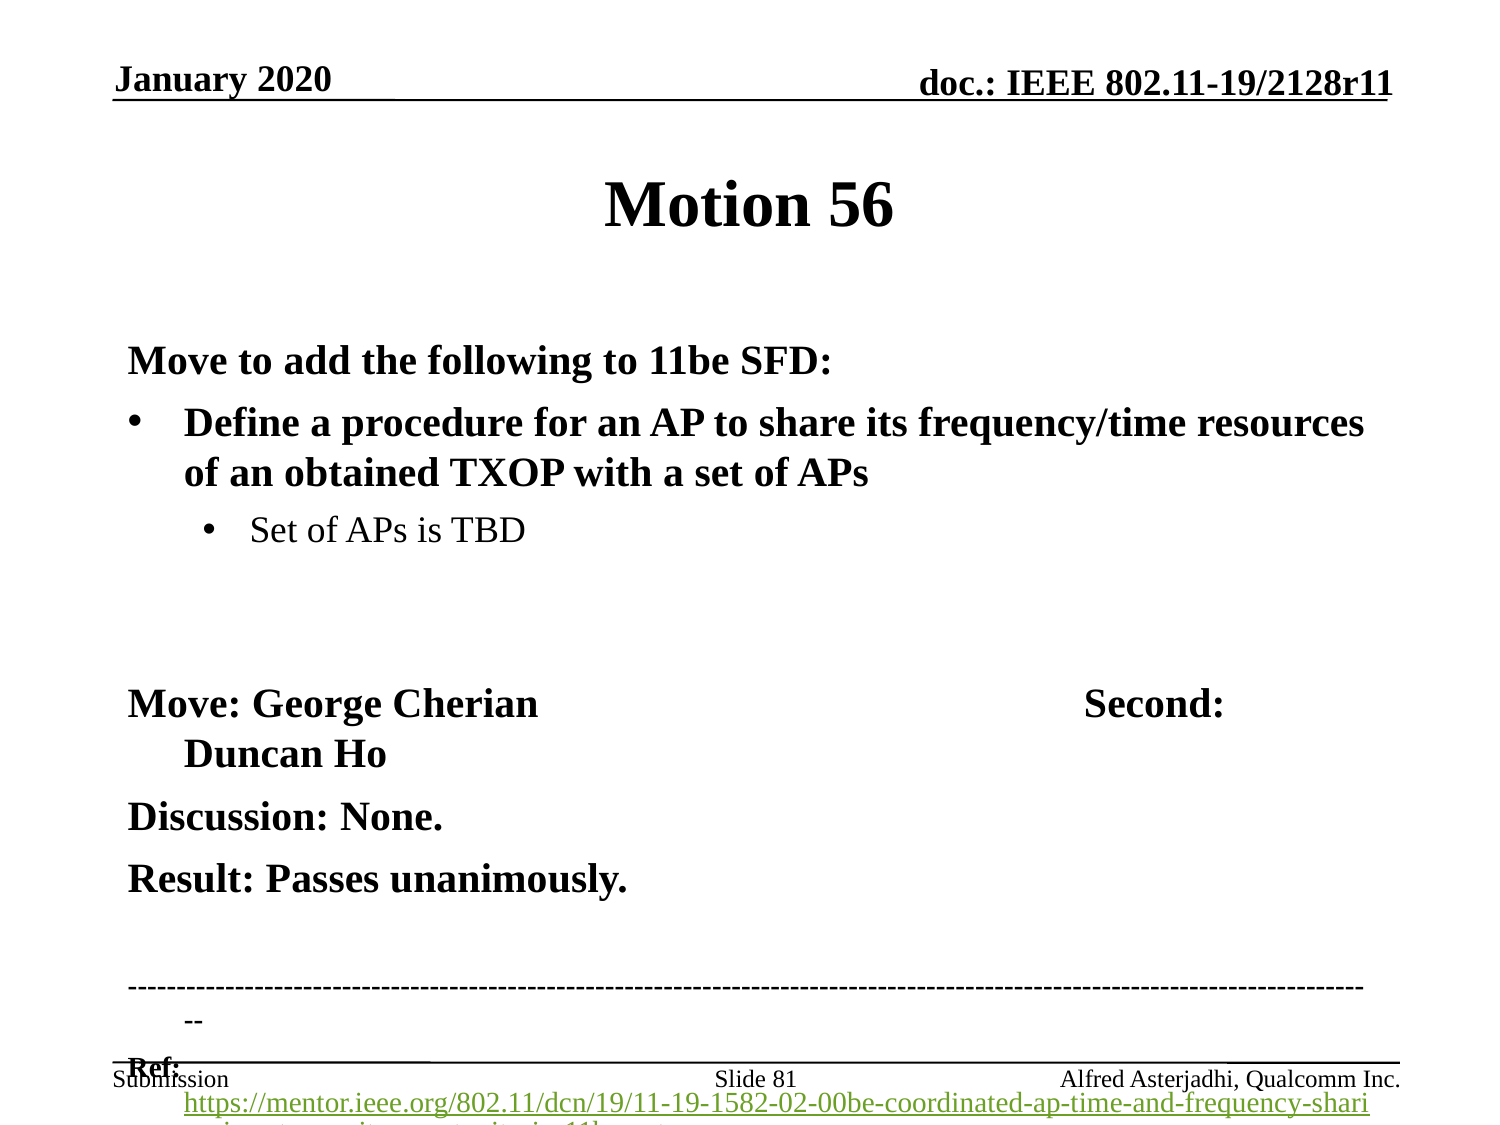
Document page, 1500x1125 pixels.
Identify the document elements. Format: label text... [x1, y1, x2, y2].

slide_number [114, 54, 423, 100]
slide_number Slide 81 [712, 1061, 800, 1123]
title Motion 56 [112, 112, 1388, 288]
footer Alfred Asterjadhi, Qualcomm Inc. [878, 1061, 1402, 1093]
list Move to add the following to 11be SFD: Define a procedure for an AP to share its frequency/time resources of an obtained TXOP with a set of APs Set of APs is TBD Move: George Cherian Second: Duncan Ho Discussion: None. Result: Passes unanimously. --------------------------------------------------------------------------------------------------------------------------------- Ref: https://mentor.ieee.org/802.11/dcn/19/11-19-1582-02-00be-coordinated-ap-time-and-frequency-sharing-in-a-transmit-opportunity-in-11be.pptx [112, 324, 1388, 1063]
